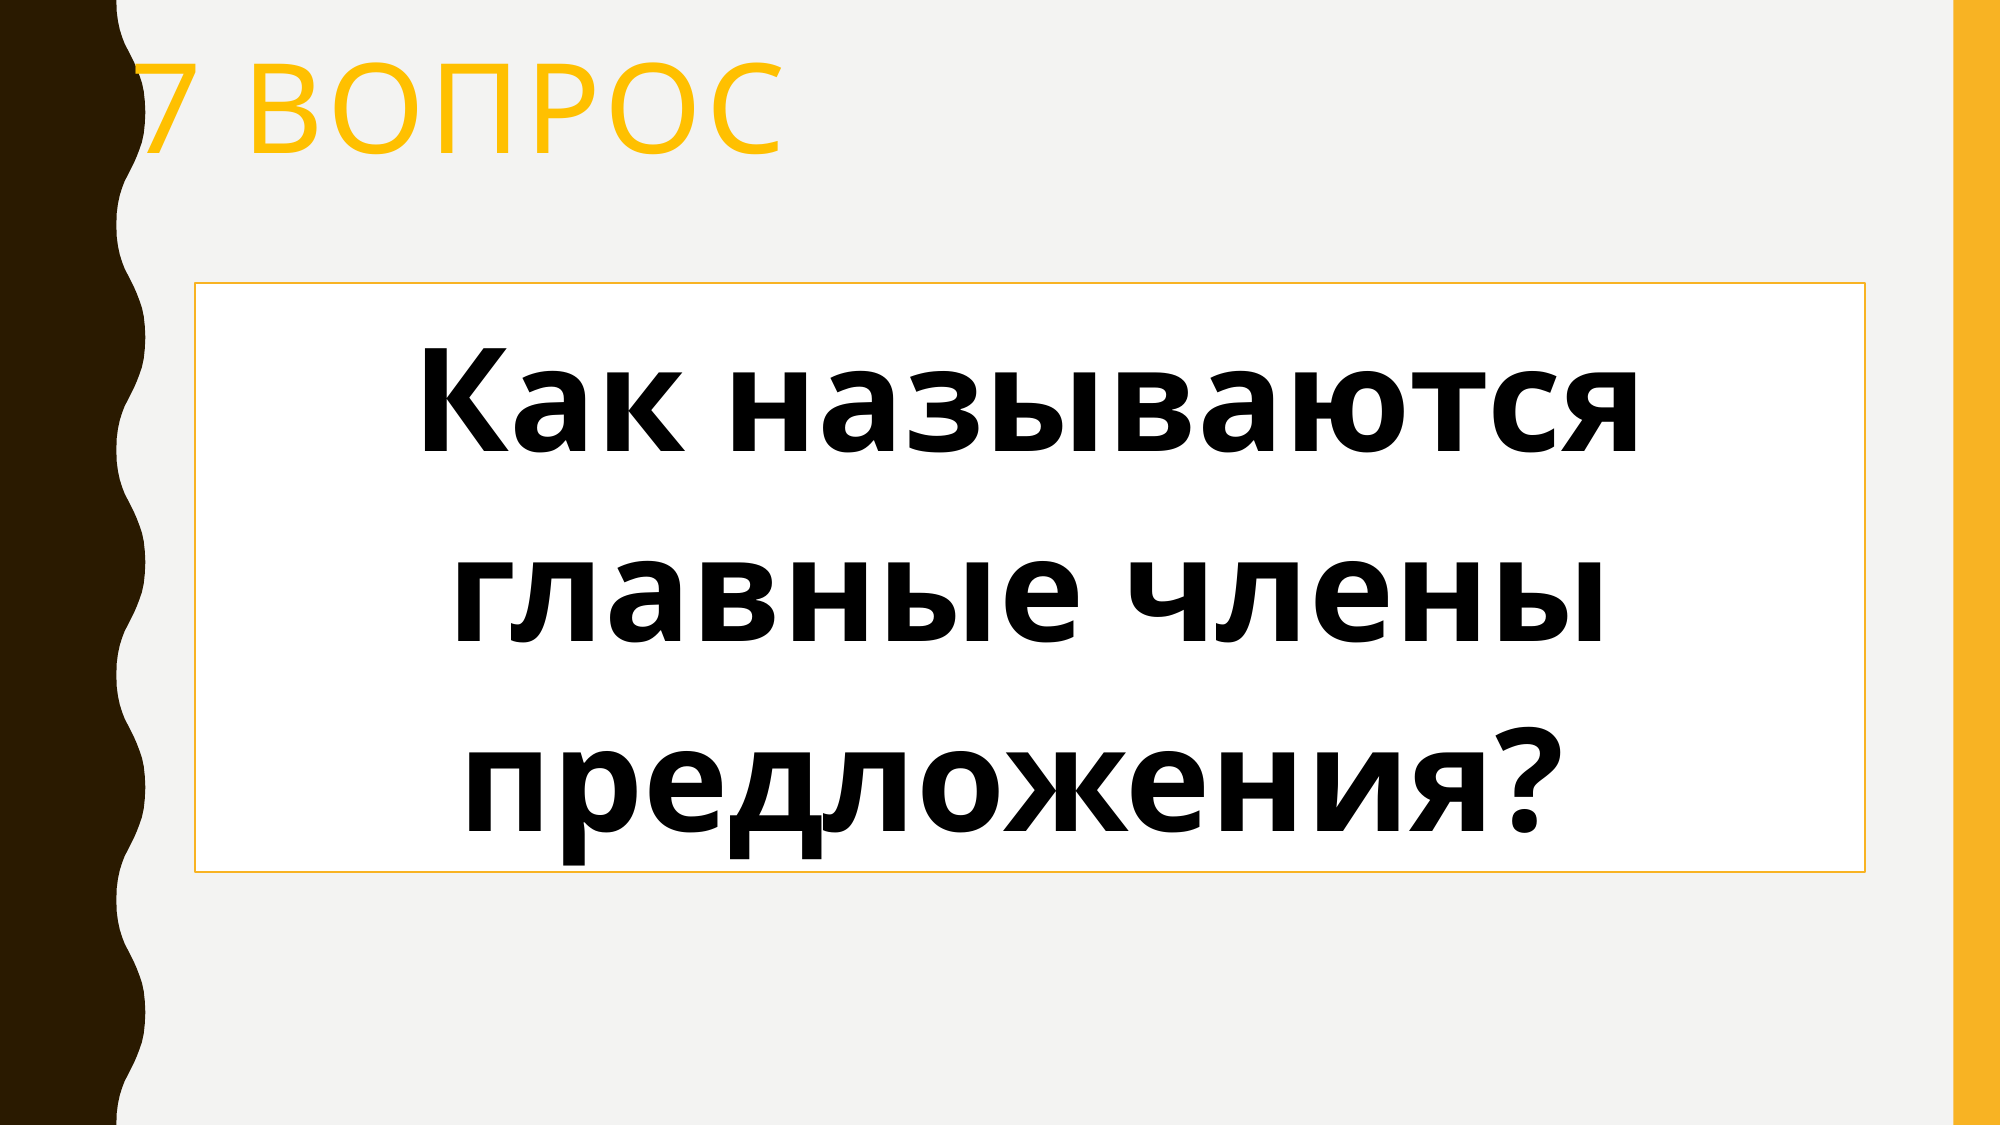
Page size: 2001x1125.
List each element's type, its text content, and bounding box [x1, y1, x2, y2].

list Как называются главные члены предложения? [194, 282, 1866, 873]
title 7 вопрос [0, 38, 1294, 283]
